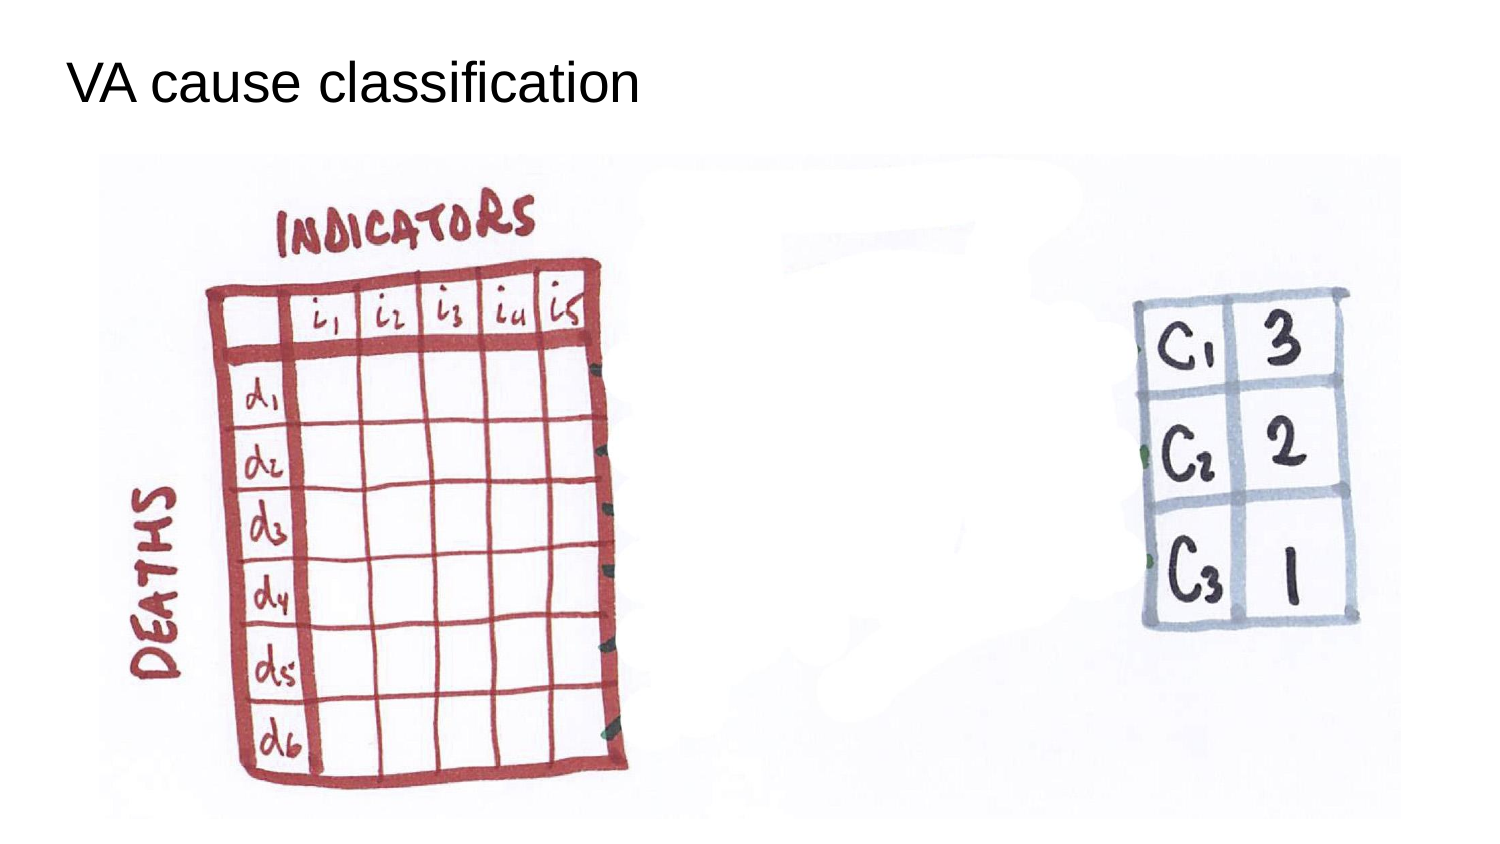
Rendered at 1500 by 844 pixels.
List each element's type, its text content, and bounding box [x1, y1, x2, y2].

picture [99, 154, 1401, 819]
title VA cause classification [51, 35, 1449, 130]
